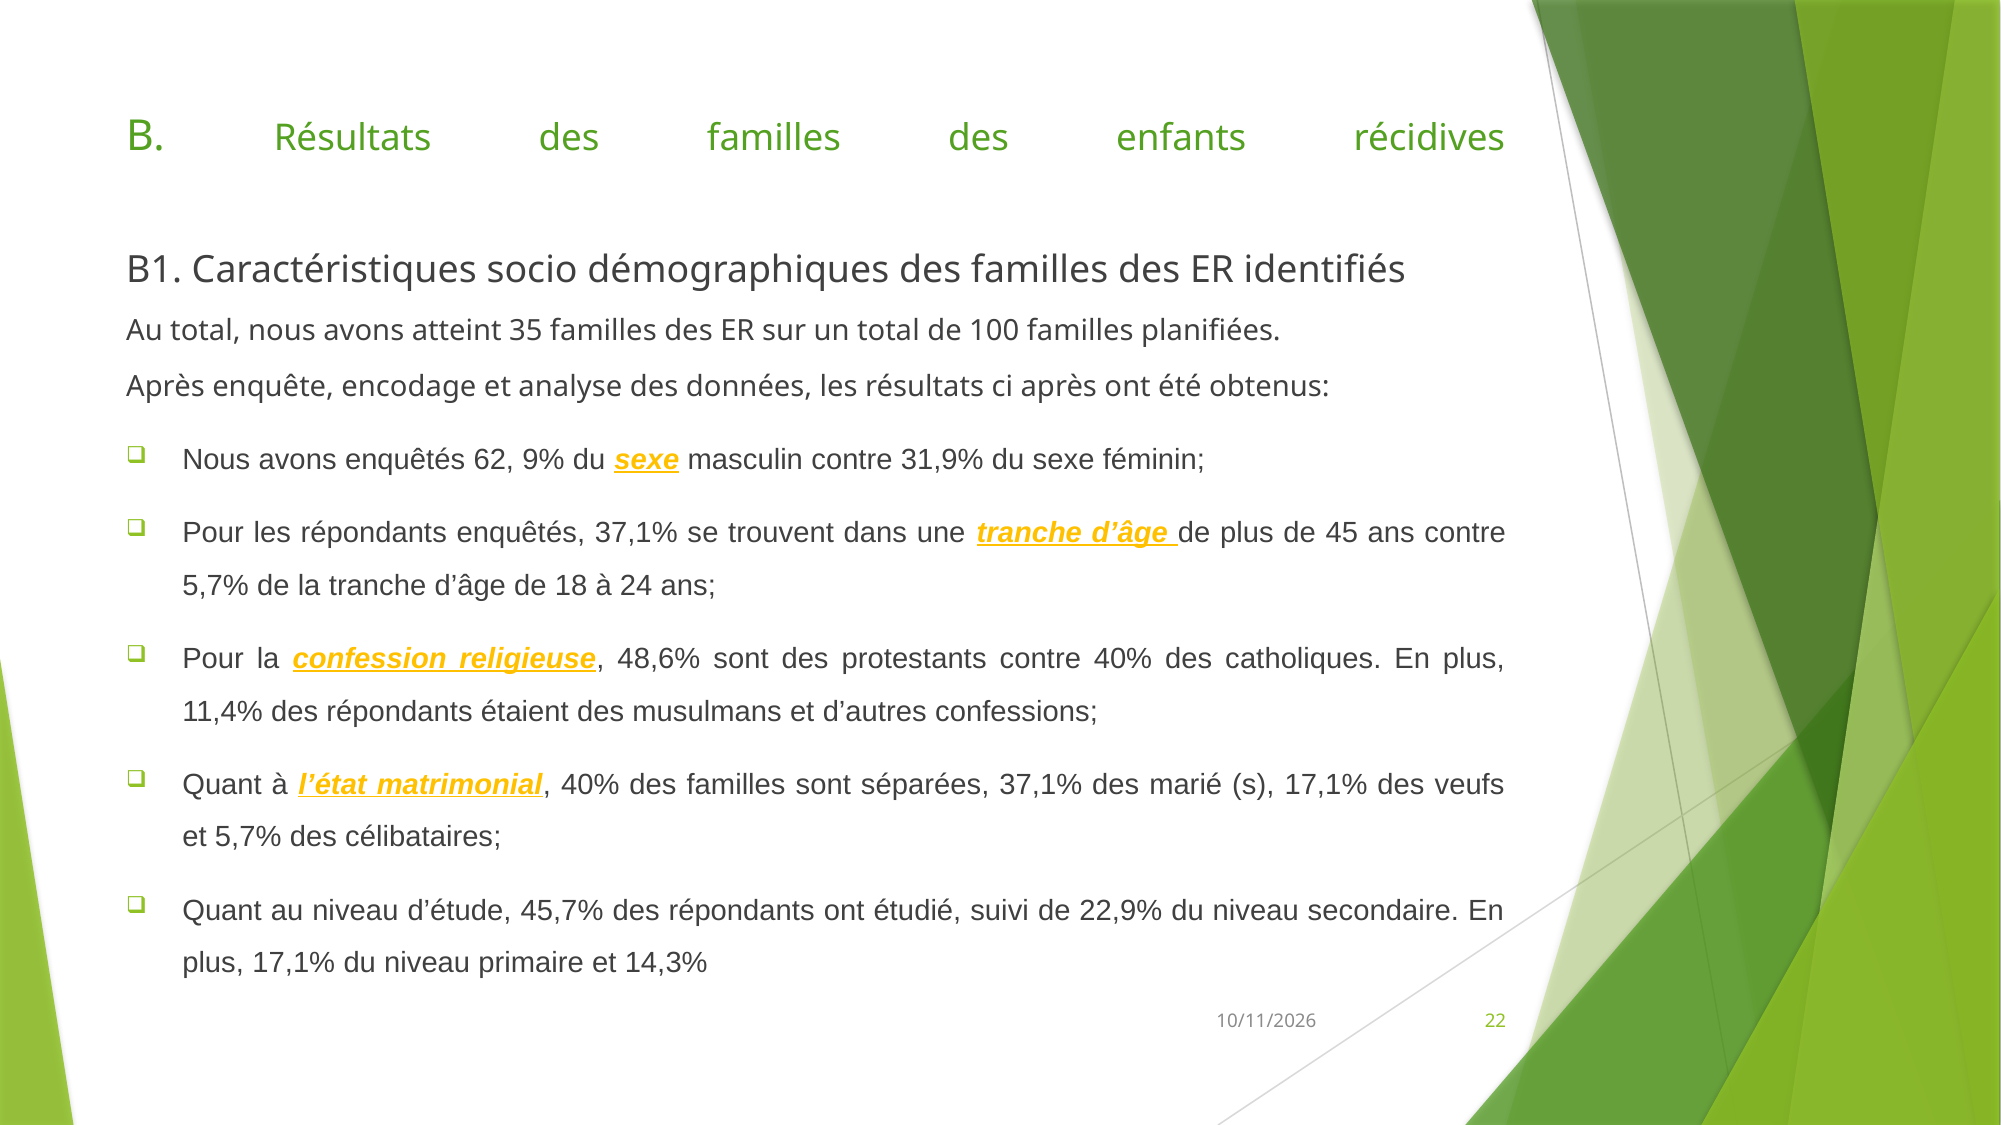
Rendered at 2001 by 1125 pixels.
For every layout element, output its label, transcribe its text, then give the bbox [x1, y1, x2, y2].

title B. Résultats des familles des enfants récidives [111, 99, 1522, 219]
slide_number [1181, 991, 1332, 1051]
list B1. Caractéristiques socio démographiques des familles des ER identifiés Au total, nous avons atteint 35 familles des ER sur un total de 100 familles planifiées. Après enquête, encodage et analyse des données, les résultats ci après ont été obtenus: Nous avons enquêtés 62, 9% du sexe masculin contre 31,9% du sexe féminin; Pour les répondants enquêtés, 37,1% se trouvent dans une tranche d’âge de plus de 45 ans contre 5,7% de la tranche d’âge de 18 à 24 ans; Pour la confession religieuse, 48,6% sont des protestants contre 40% des catholiques. En plus, 11,4% des répondants étaient des musulmans et d’autres confessions; Quant à l’état matrimonial, 40% des familles sont séparées, 37,1% des marié (s), 17,1% des veufs et 5,7% des célibataires; Quant au niveau d’étude, 45,7% des répondants ont étudié, suivi de 22,9% du niveau secondaire. En plus, 17,1% du niveau primaire et 14,3% [111, 237, 1522, 992]
slide_number 22 [1409, 991, 1522, 1051]
